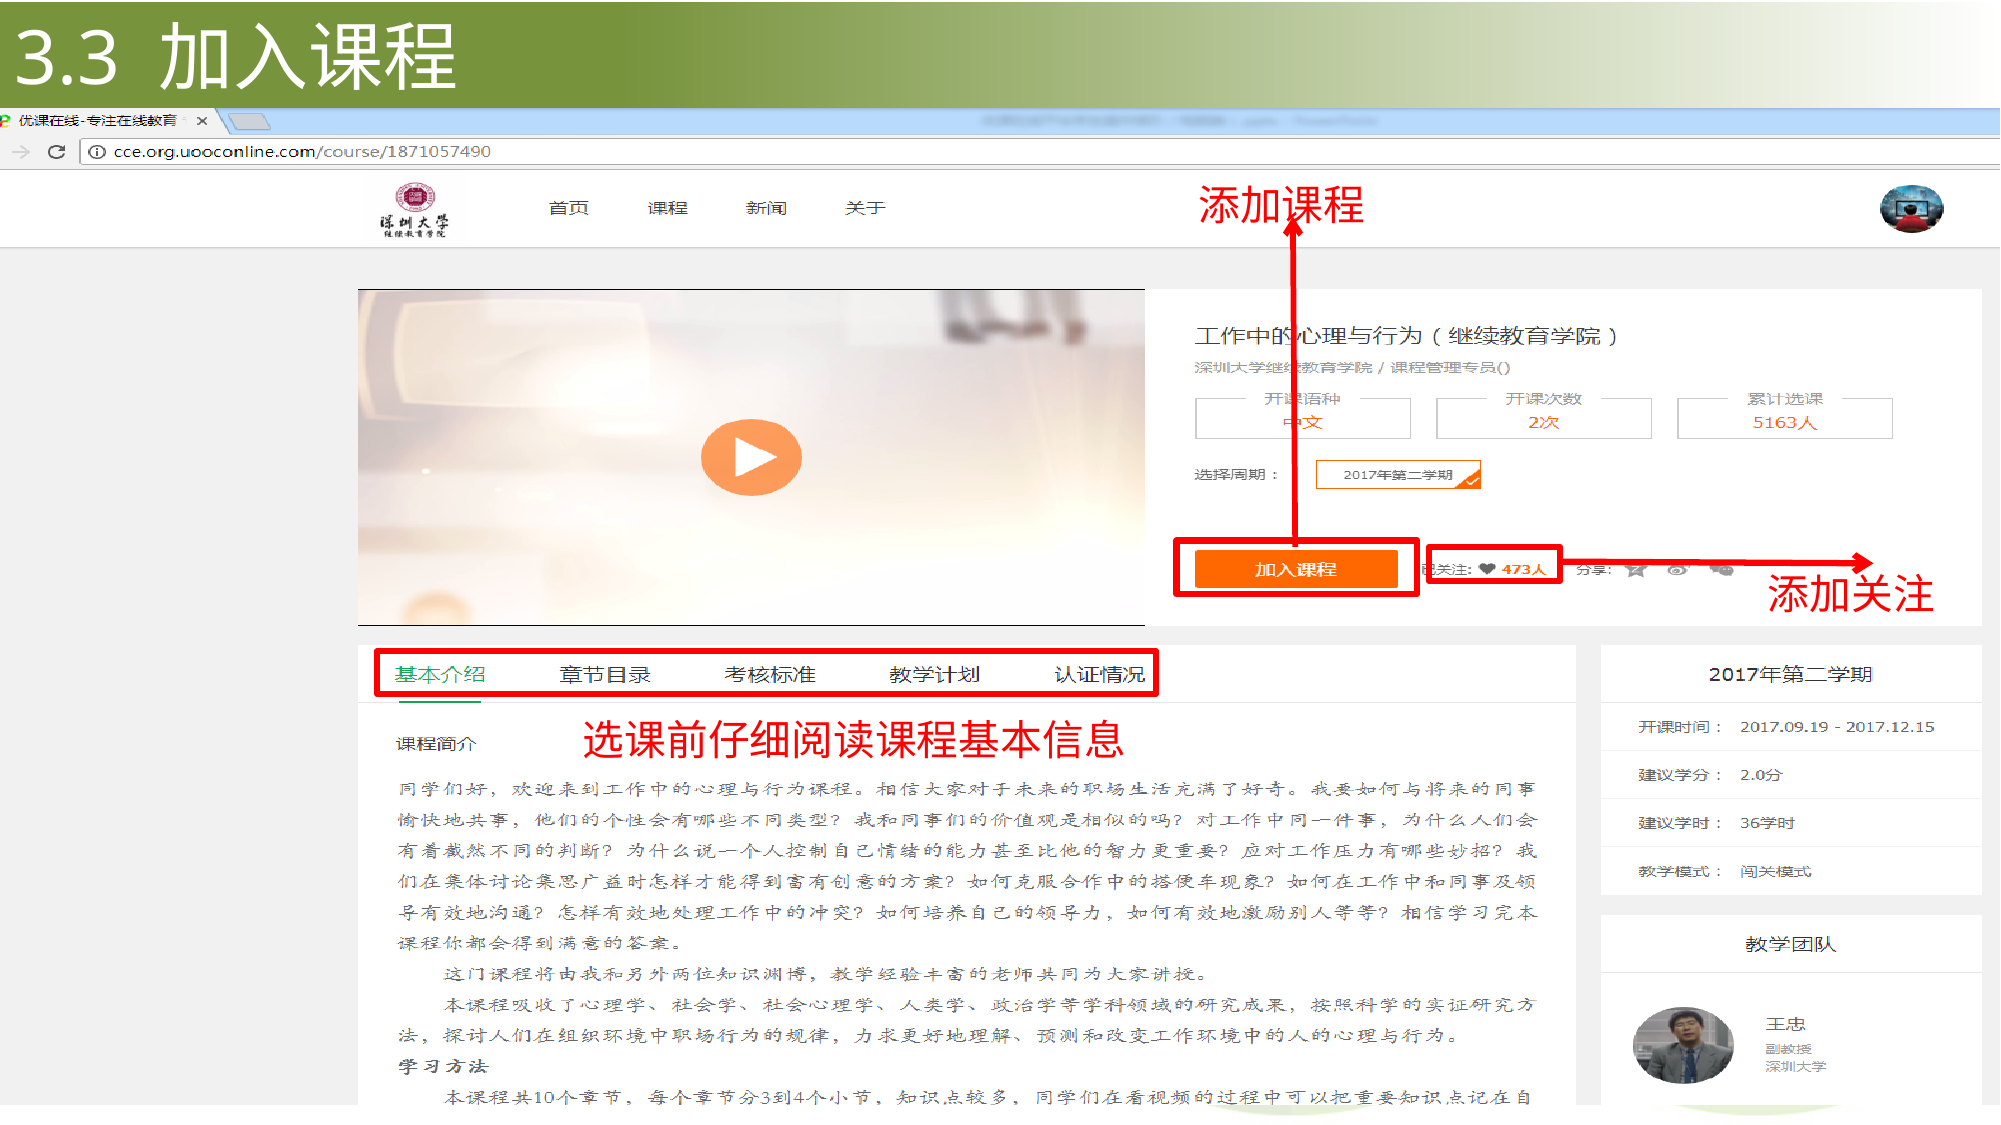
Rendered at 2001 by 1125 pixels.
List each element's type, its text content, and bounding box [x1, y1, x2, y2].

text_box 3.3 加入课程 [0, 2, 2000, 107]
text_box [1292, 216, 1296, 547]
picture [0, 108, 2000, 1105]
